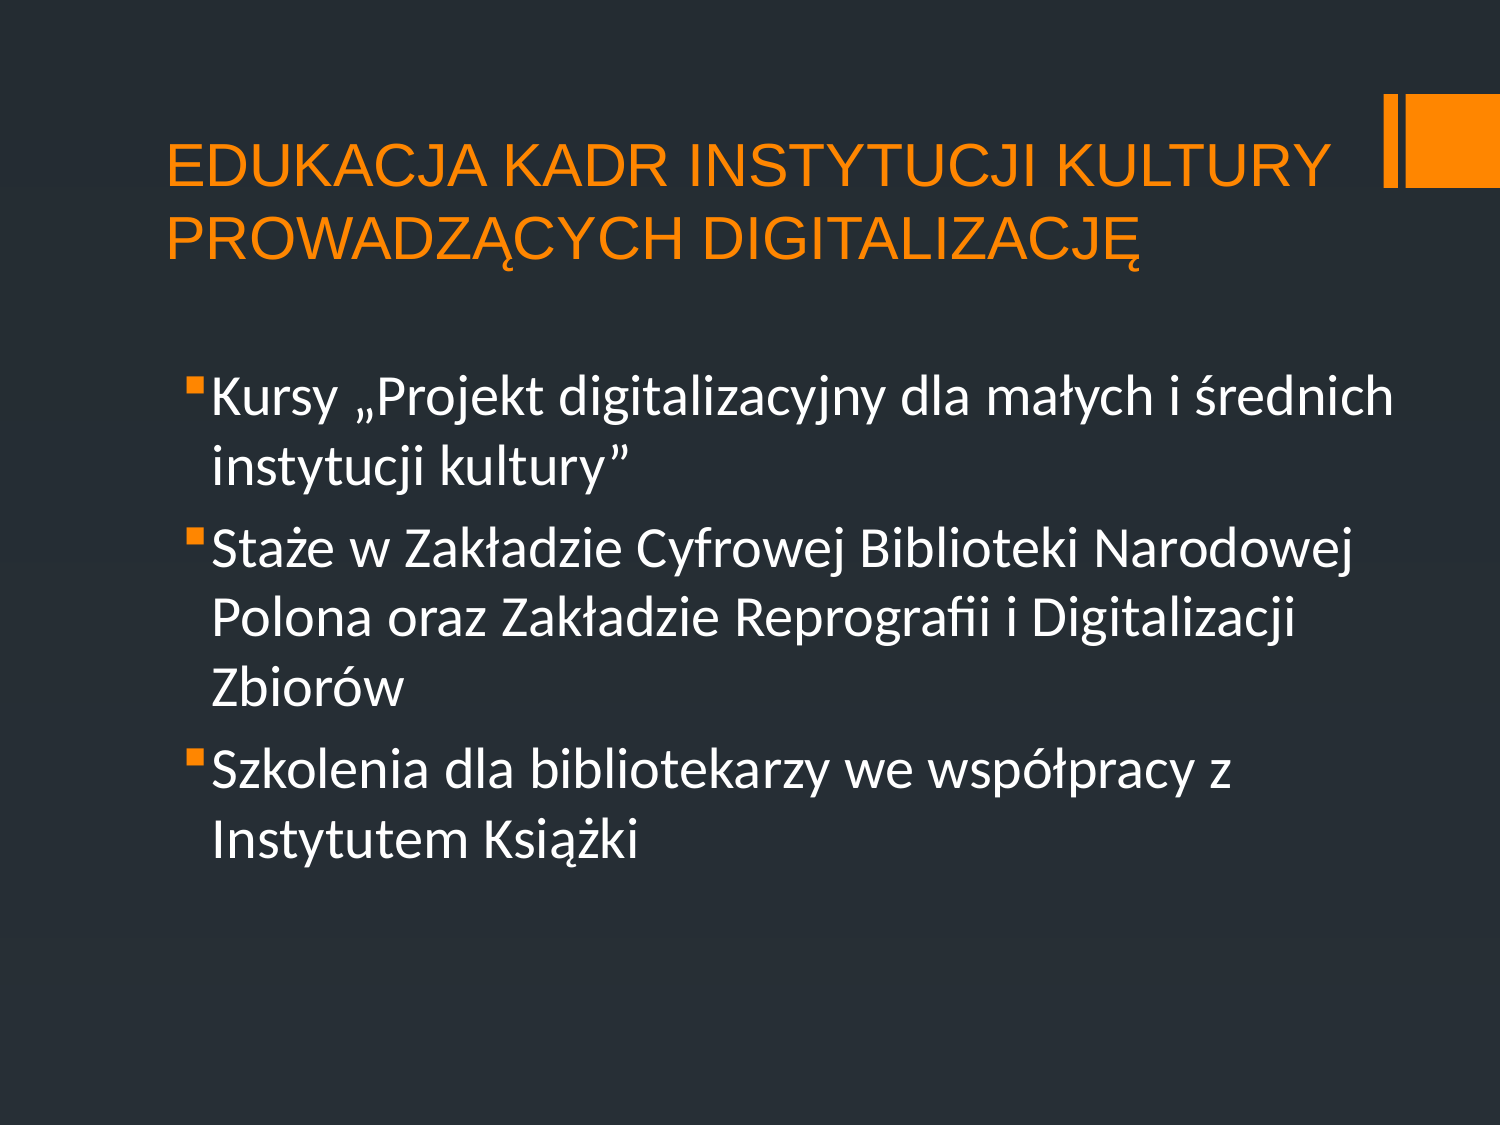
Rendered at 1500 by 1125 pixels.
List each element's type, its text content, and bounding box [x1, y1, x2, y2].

title edukacja kadr instytucji kultury prowadzących digitalizację [150, 66, 1350, 279]
list Kursy „Projekt digitalizacyjny dla małych i średnich instytucji kultury” Staże w Zakładzie Cyfrowej Biblioteki Narodowej Polona oraz Zakładzie Reprografii i Digitalizacji Zbiorów Szkolenia dla bibliotekarzy we współpracy z Instytutem Książki [159, 349, 1412, 1024]
